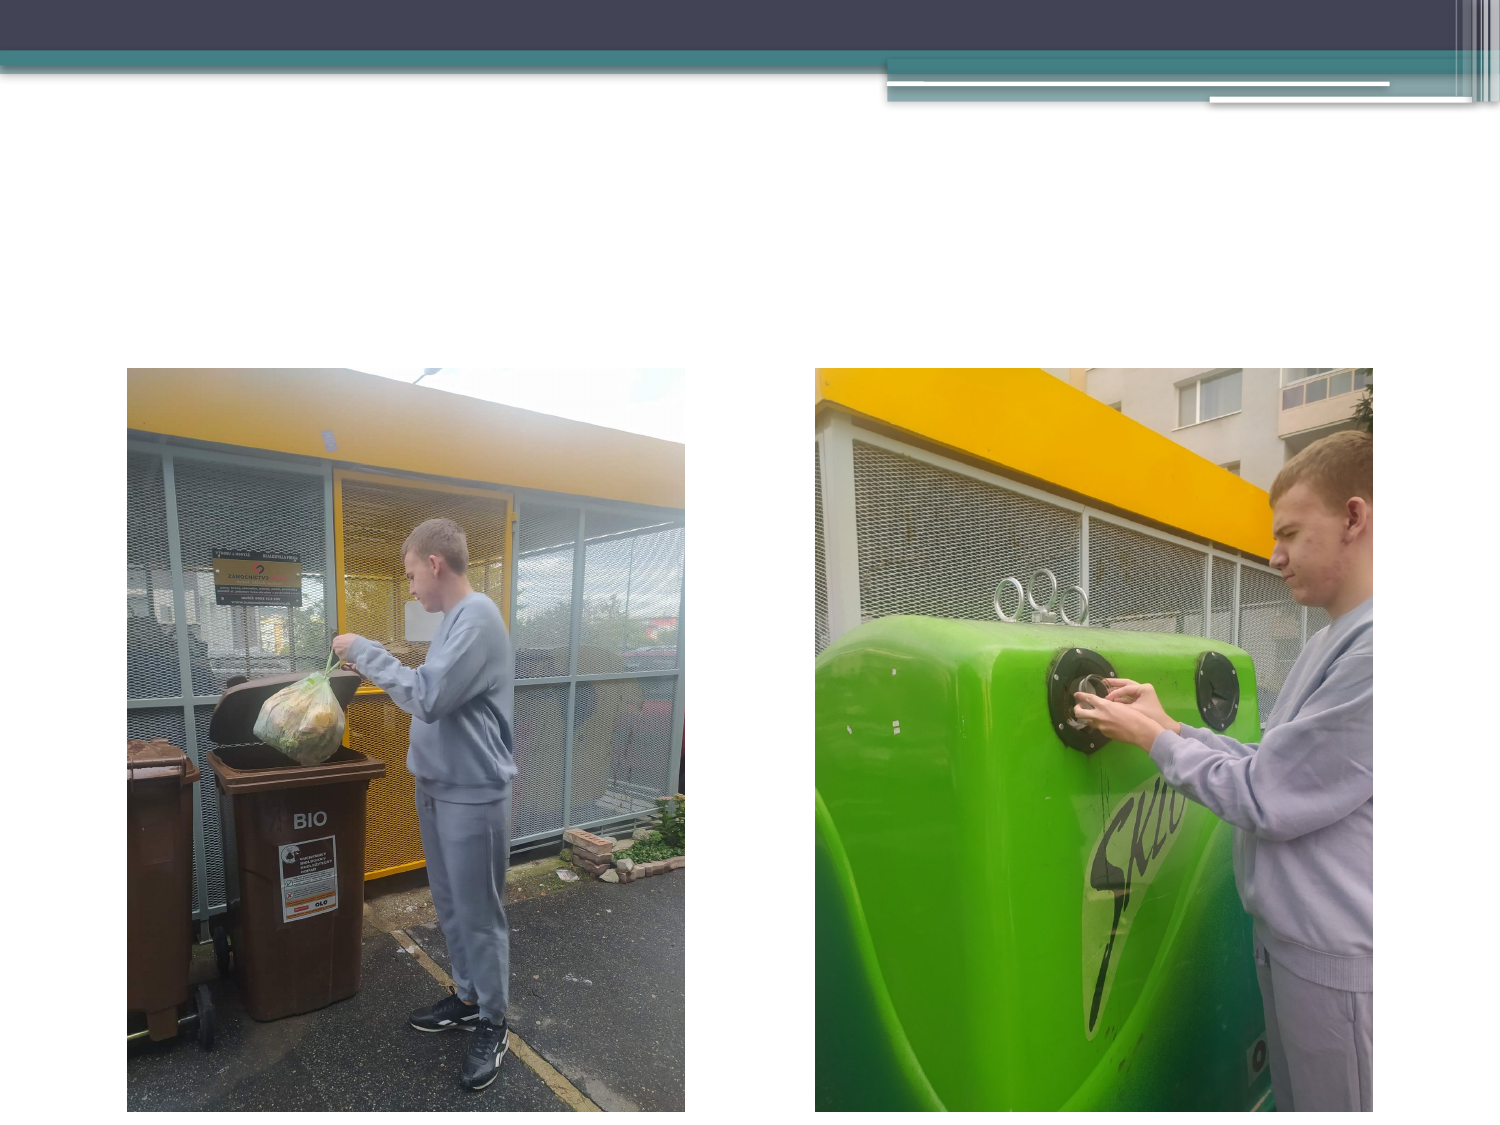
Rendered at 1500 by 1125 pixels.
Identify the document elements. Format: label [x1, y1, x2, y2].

list [815, 368, 1373, 1112]
list [127, 368, 685, 1112]
